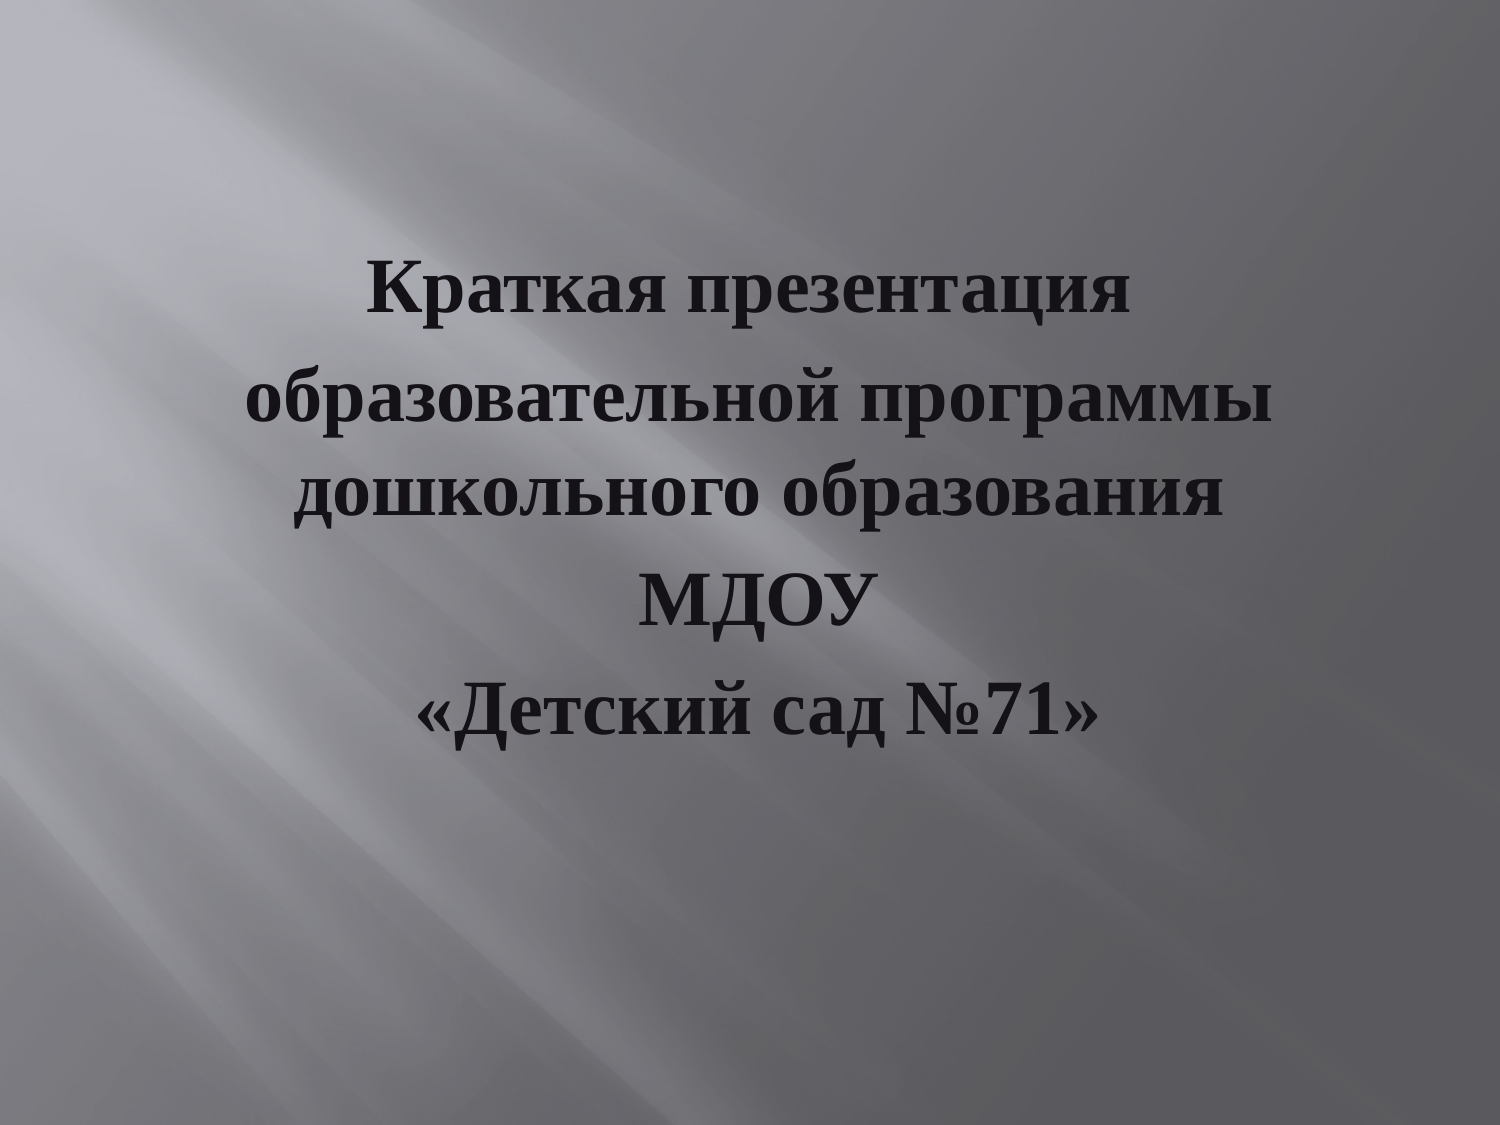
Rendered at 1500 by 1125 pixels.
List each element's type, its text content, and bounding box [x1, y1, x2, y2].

subtitle Краткая презентация образовательной программы дошкольного образования МДОУ «Детский сад №71» [128, 117, 1390, 762]
